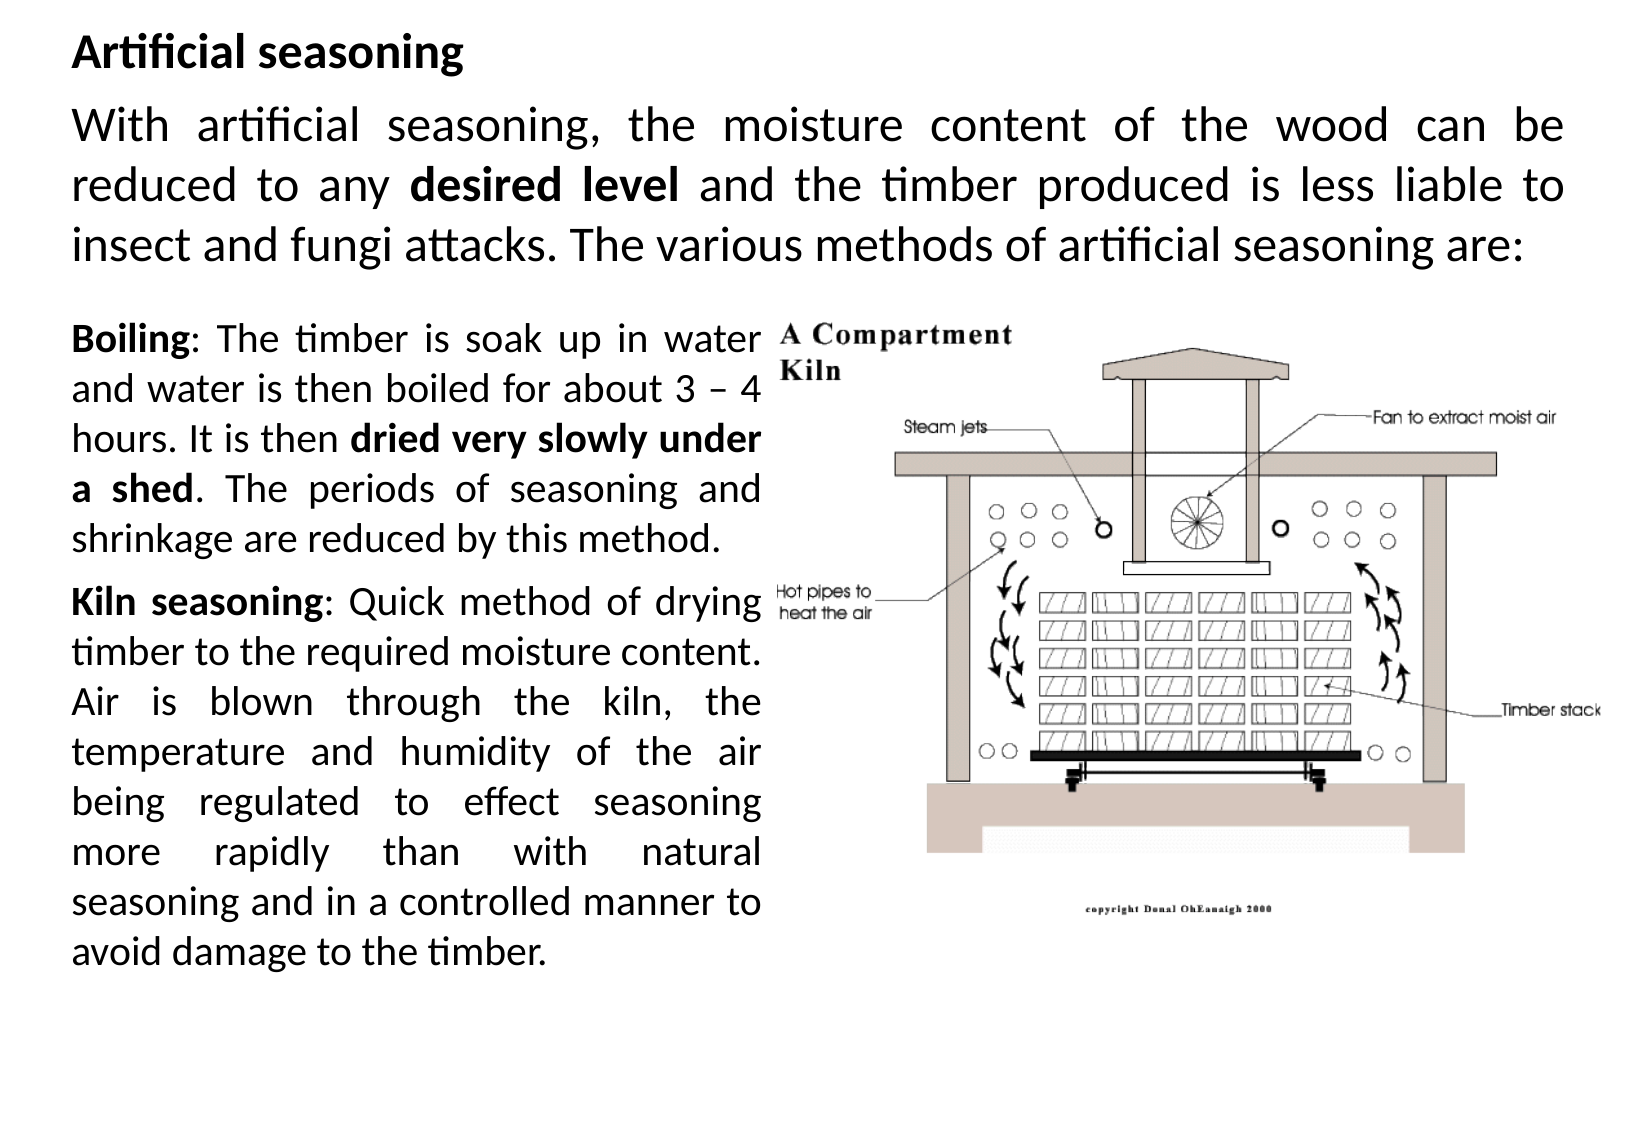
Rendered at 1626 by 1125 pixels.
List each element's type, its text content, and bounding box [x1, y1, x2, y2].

text_box Boiling: The timber is soak up in water and water is then boiled for about 3 – 4 hours. It is then dried very slowly under a shed. The periods of seasoning and shrinkage are reduced by this method. Kiln seasoning: Quick method of drying timber to the required moisture content. Air is blown through the kiln, the temperature and humidity of the air being regulated to effect seasoning more rapidly than with natural seasoning and in a controlled manner to avoid damage to the timber. [56, 303, 777, 982]
picture [776, 313, 1602, 959]
text_box Artificial seasoning With artificial seasoning, the moisture content of the wood can be reduced to any desired level and the timber produced is less liable to insect and fungi attacks. The various methods of artificial seasoning are: [56, 11, 1581, 279]
